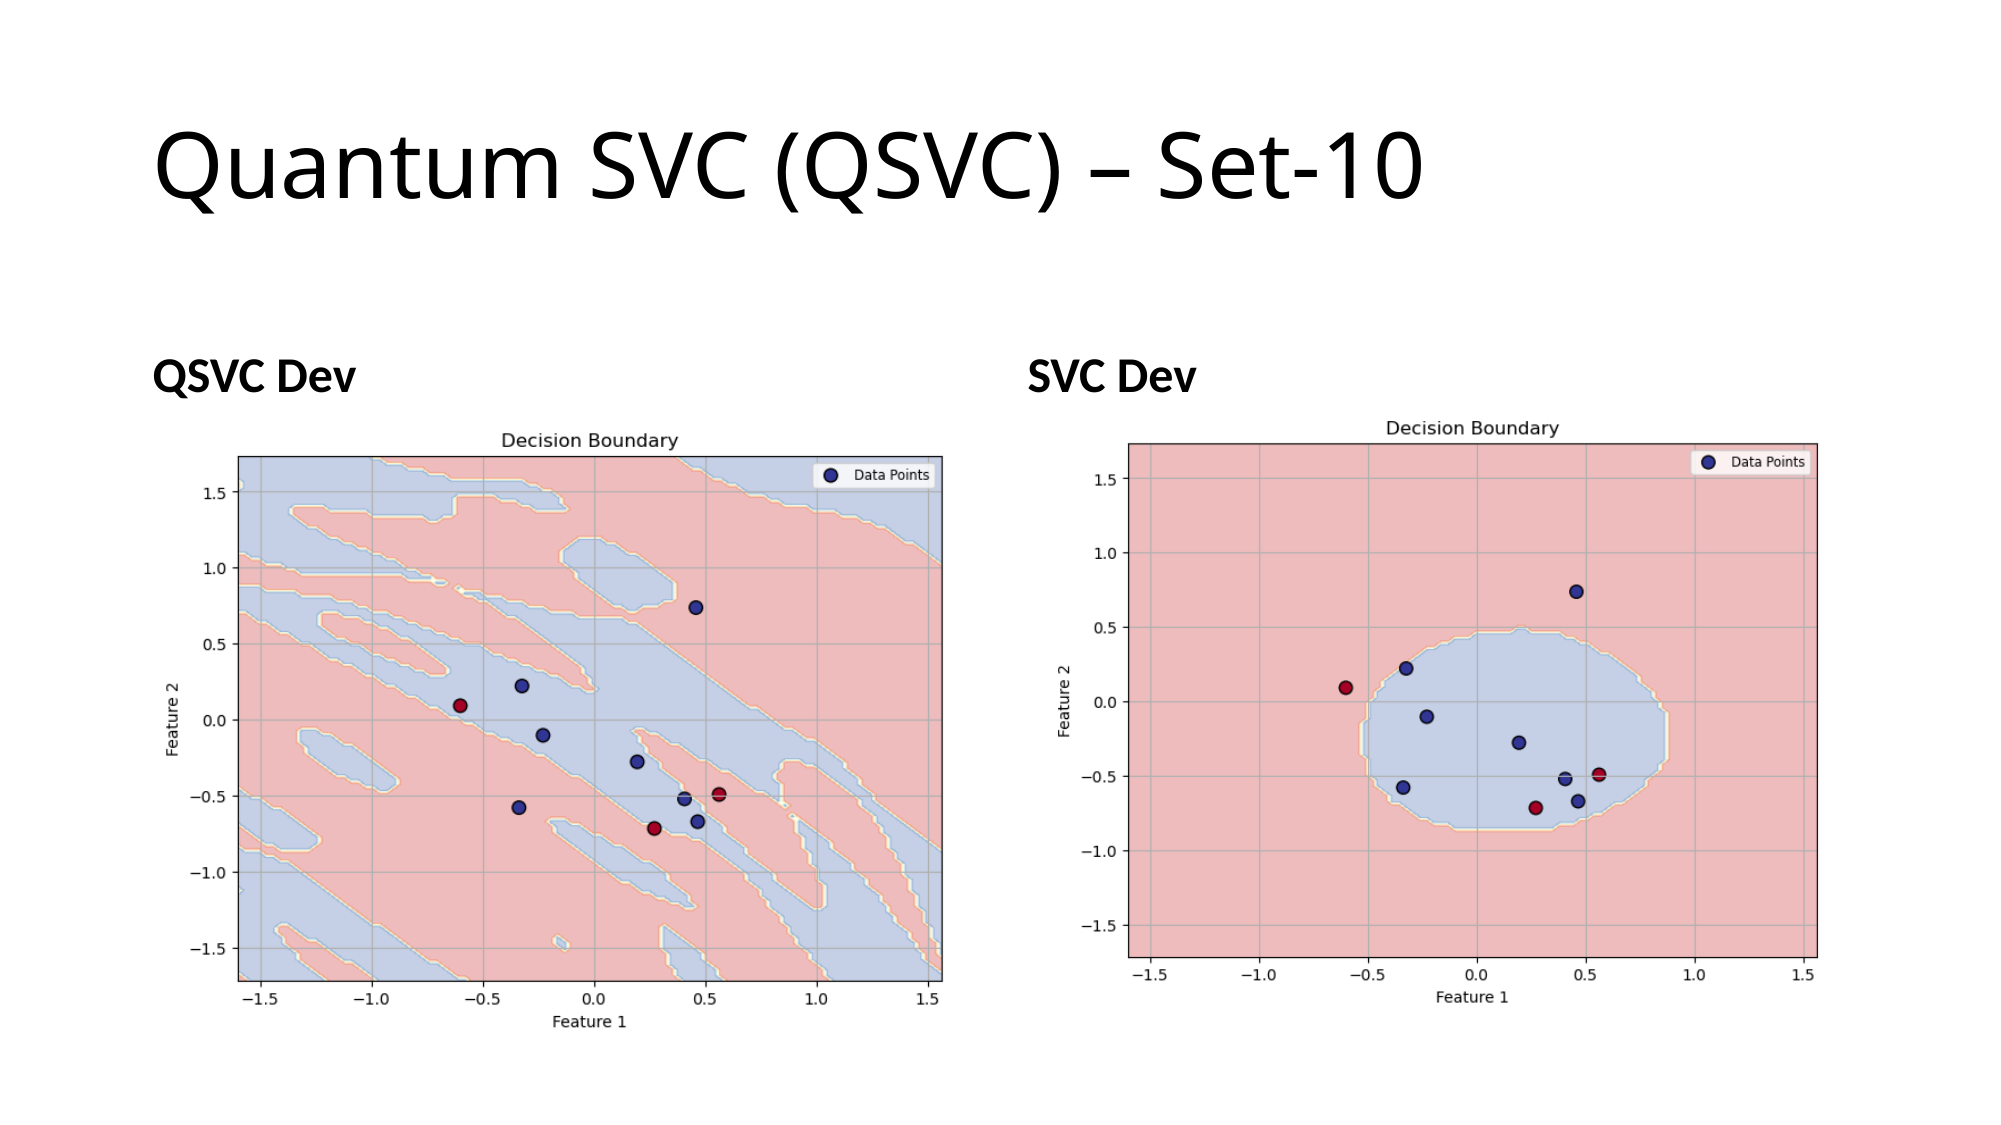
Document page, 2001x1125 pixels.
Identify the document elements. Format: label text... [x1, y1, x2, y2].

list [1047, 410, 1828, 1016]
list QSVC Dev [137, 275, 984, 411]
picture [155, 422, 953, 1041]
title Quantum SVC (QSVC) – Set-10 [137, 59, 1863, 278]
list SVC Dev [1012, 275, 1863, 411]
